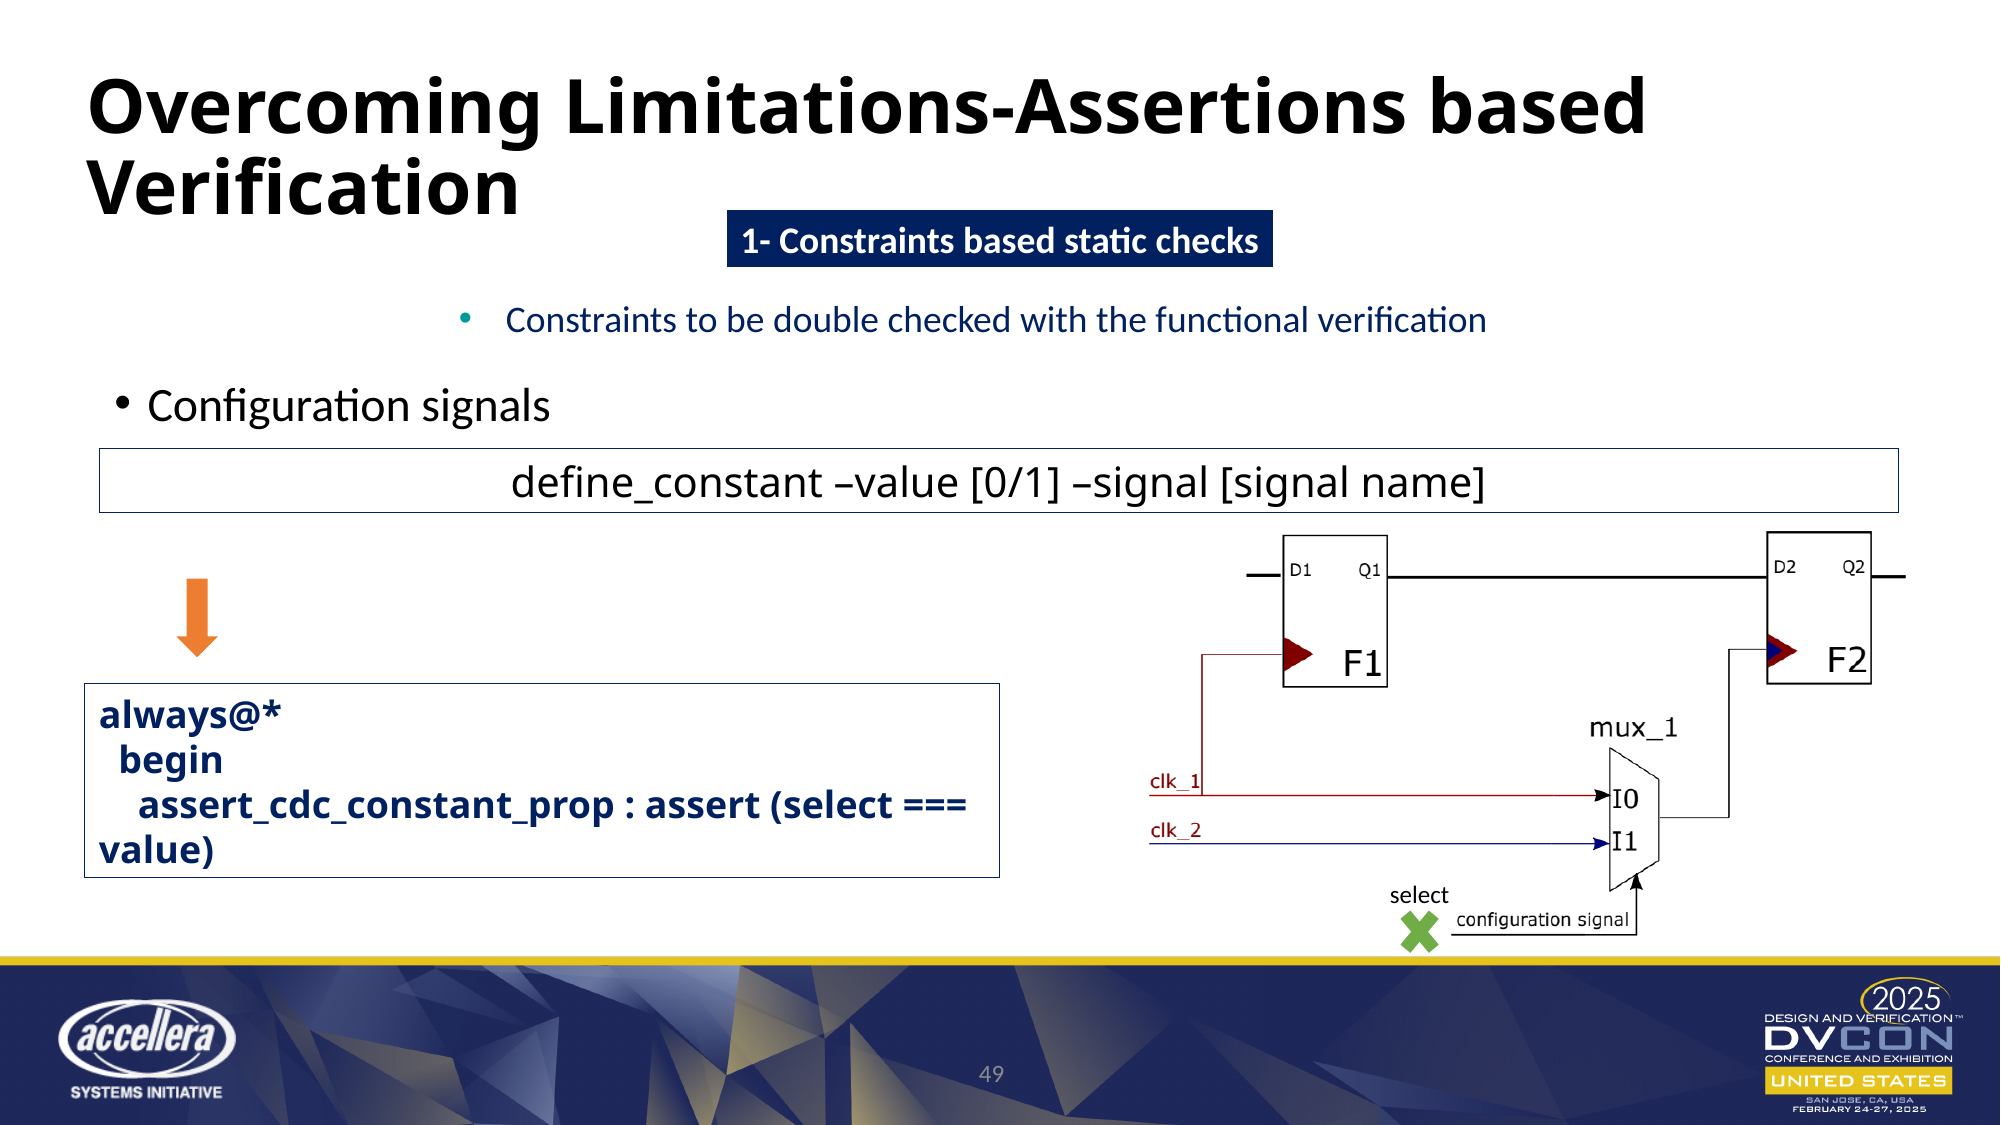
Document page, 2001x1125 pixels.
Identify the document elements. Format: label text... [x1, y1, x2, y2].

text_box Constraints to be double checked with the functional verification [304, 287, 1644, 348]
list Configuration signals [99, 372, 646, 448]
text_box 1- Constraints based static checks [724, 207, 1276, 270]
text_box [173, 577, 221, 659]
picture [0, 0, 2000, 1125]
text_box define_constant –value [0/1] –signal [signal name] [99, 448, 1899, 513]
text_box always@* begin assert_cdc_constant_prop : assert (select === value) [84, 683, 1000, 878]
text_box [1129, 516, 1929, 965]
slide_number 49 [800, 1042, 1184, 1103]
title Overcoming Limitations-Assertions based Verification [71, 65, 1929, 235]
